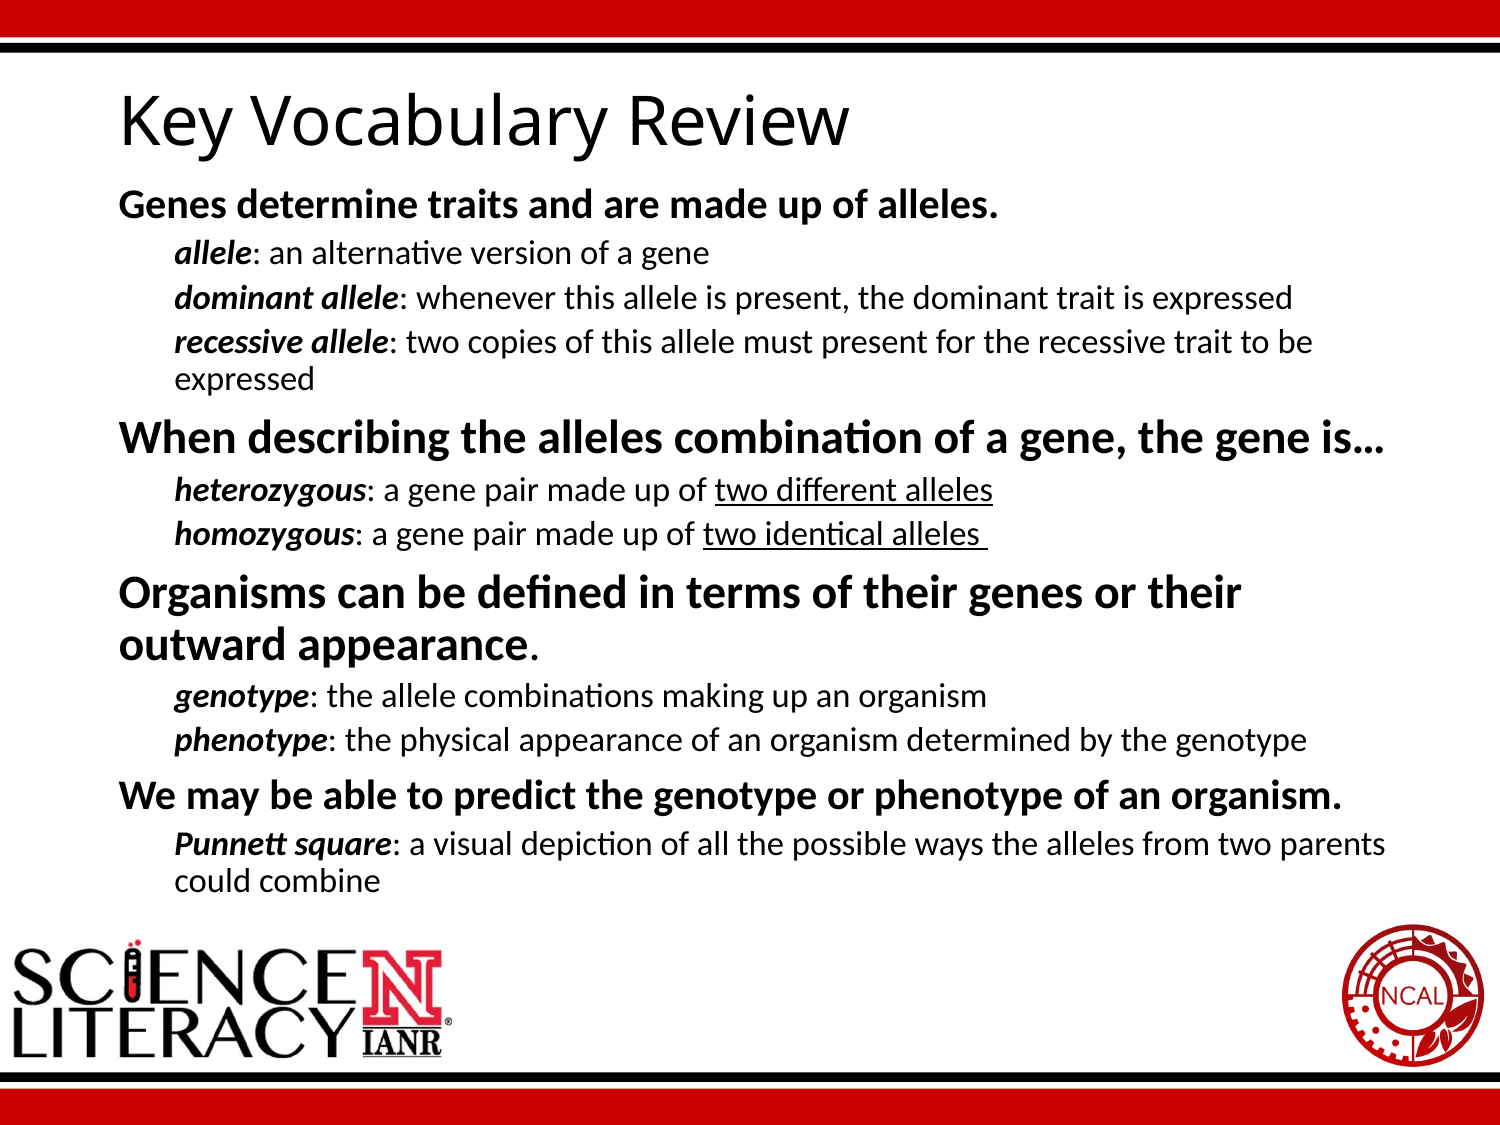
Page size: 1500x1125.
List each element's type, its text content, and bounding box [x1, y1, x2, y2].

picture [1337, 907, 1491, 1072]
list Genes determine traits and are made up of alleles. allele: an alternative version of a gene dominant allele: whenever this allele is present, the dominant trait is expressed recessive allele: two copies of this allele must present for the recessive trait to be expressed When describing the alleles combination of a gene, the gene is… heterozygous: a gene pair made up of two different alleles homozygous: a gene pair made up of two identical alleles Organisms can be defined in terms of their genes or their outward appearance. genotype: the allele combinations making up an organism phenotype: the physical appearance of an organism determined by the genotype We may be able to predict the genotype or phenotype of an organism. Punnett square: a visual depiction of all the possible ways the alleles from two parents could combine [103, 174, 1413, 920]
picture [9, 939, 452, 1069]
title Key Vocabulary Review [103, 59, 1397, 174]
